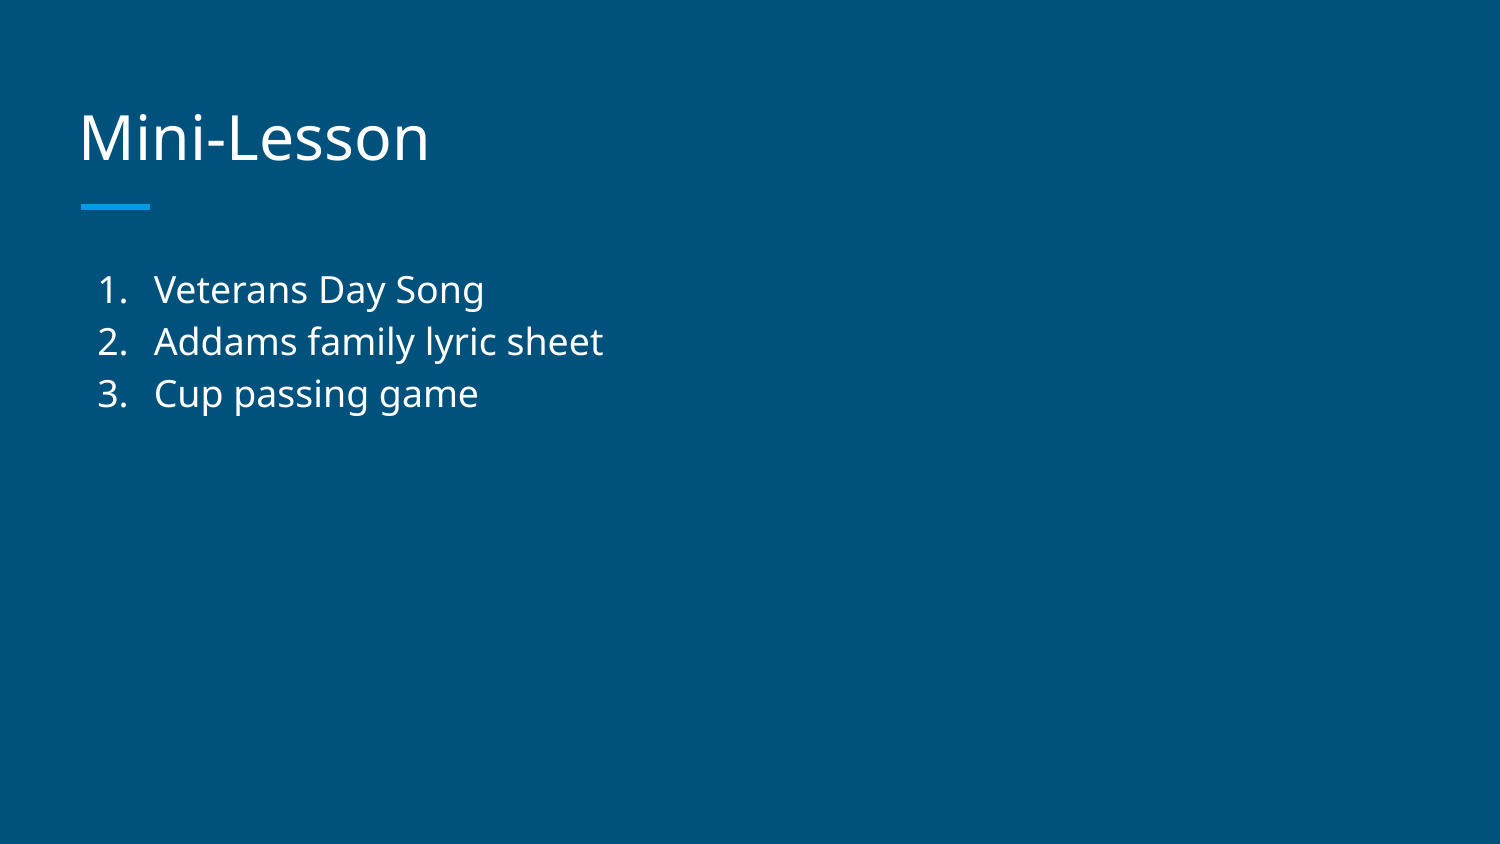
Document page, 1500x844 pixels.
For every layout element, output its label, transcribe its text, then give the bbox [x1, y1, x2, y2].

title Mini-Lesson [63, 75, 1437, 188]
list Veterans Day Song Addams family lyric sheet Cup passing game [63, 244, 1437, 806]
